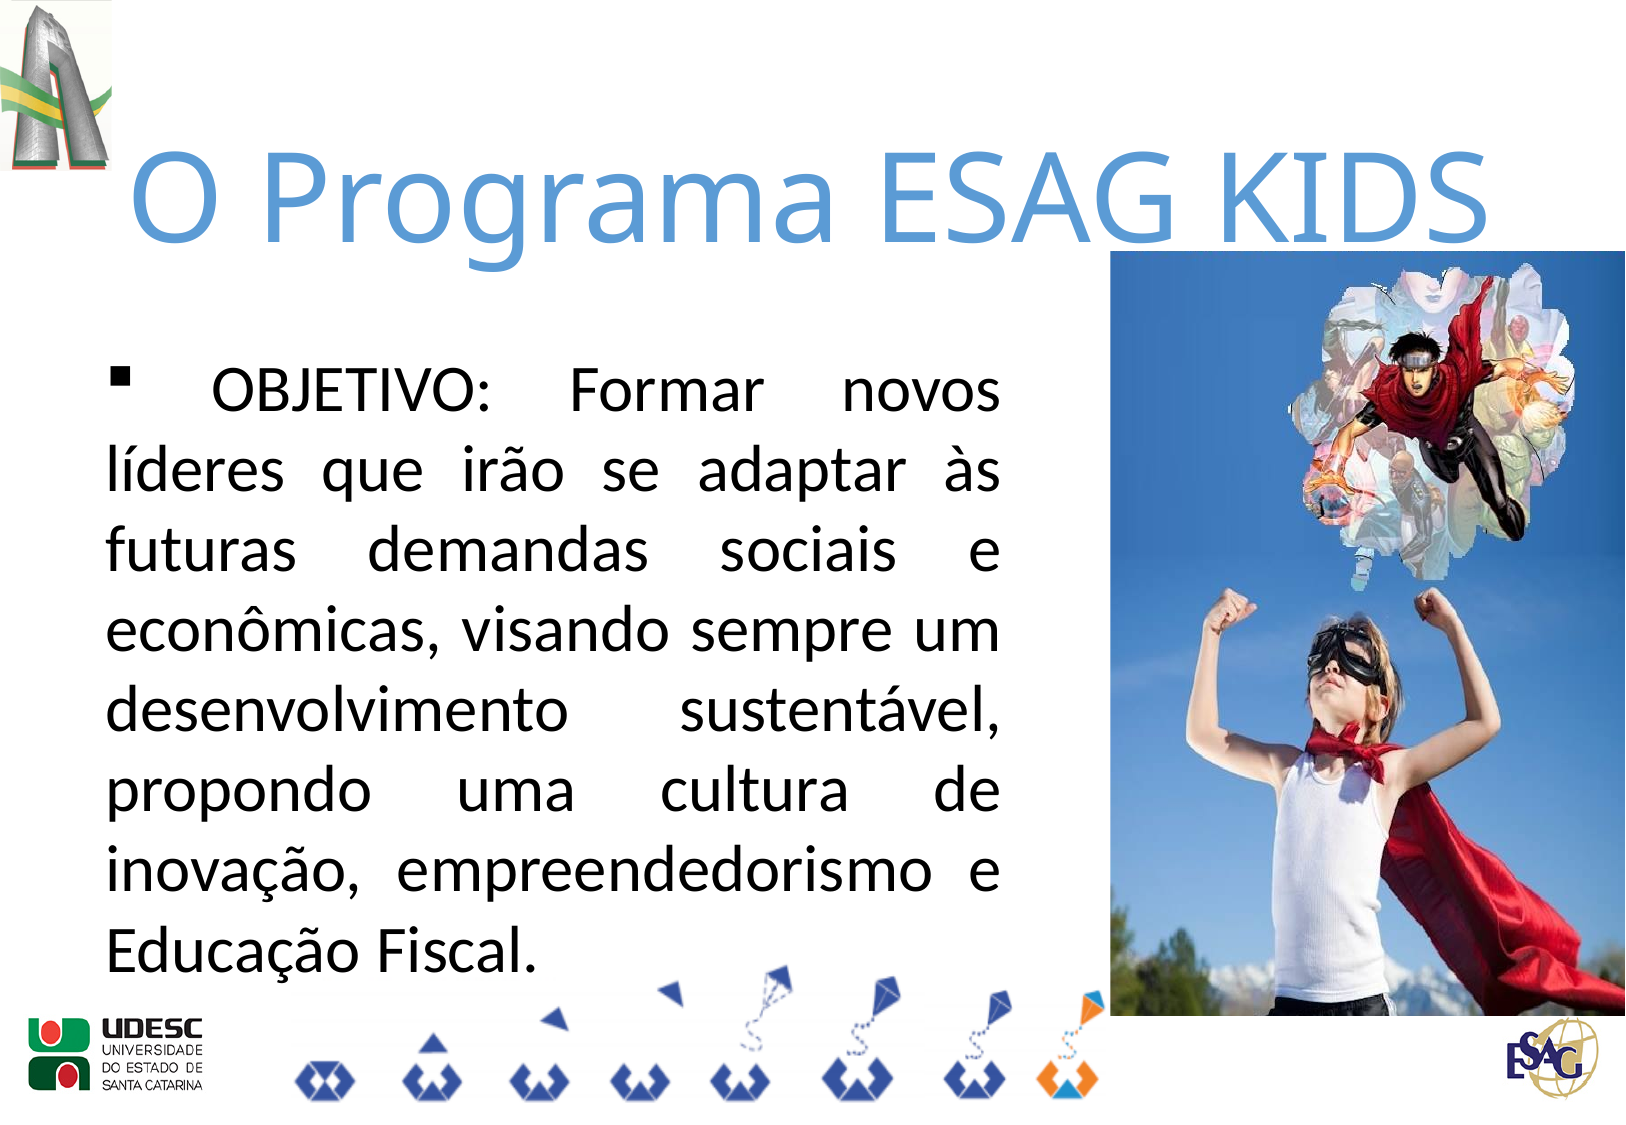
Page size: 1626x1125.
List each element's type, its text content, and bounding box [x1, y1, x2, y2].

picture [10, 998, 211, 1125]
text_box O Programa ESAG KIDS [111, 59, 1514, 278]
text_box OBJETIVO: Formar novos líderes que irão se adaptar às futuras demandas sociais e econômicas, visando sempre um desenvolvimento sustentável, propondo uma cultura de inovação, empreendedorismo e Educação Fiscal. [90, 337, 1018, 1052]
picture [0, 0, 112, 171]
picture [257, 251, 1625, 1125]
